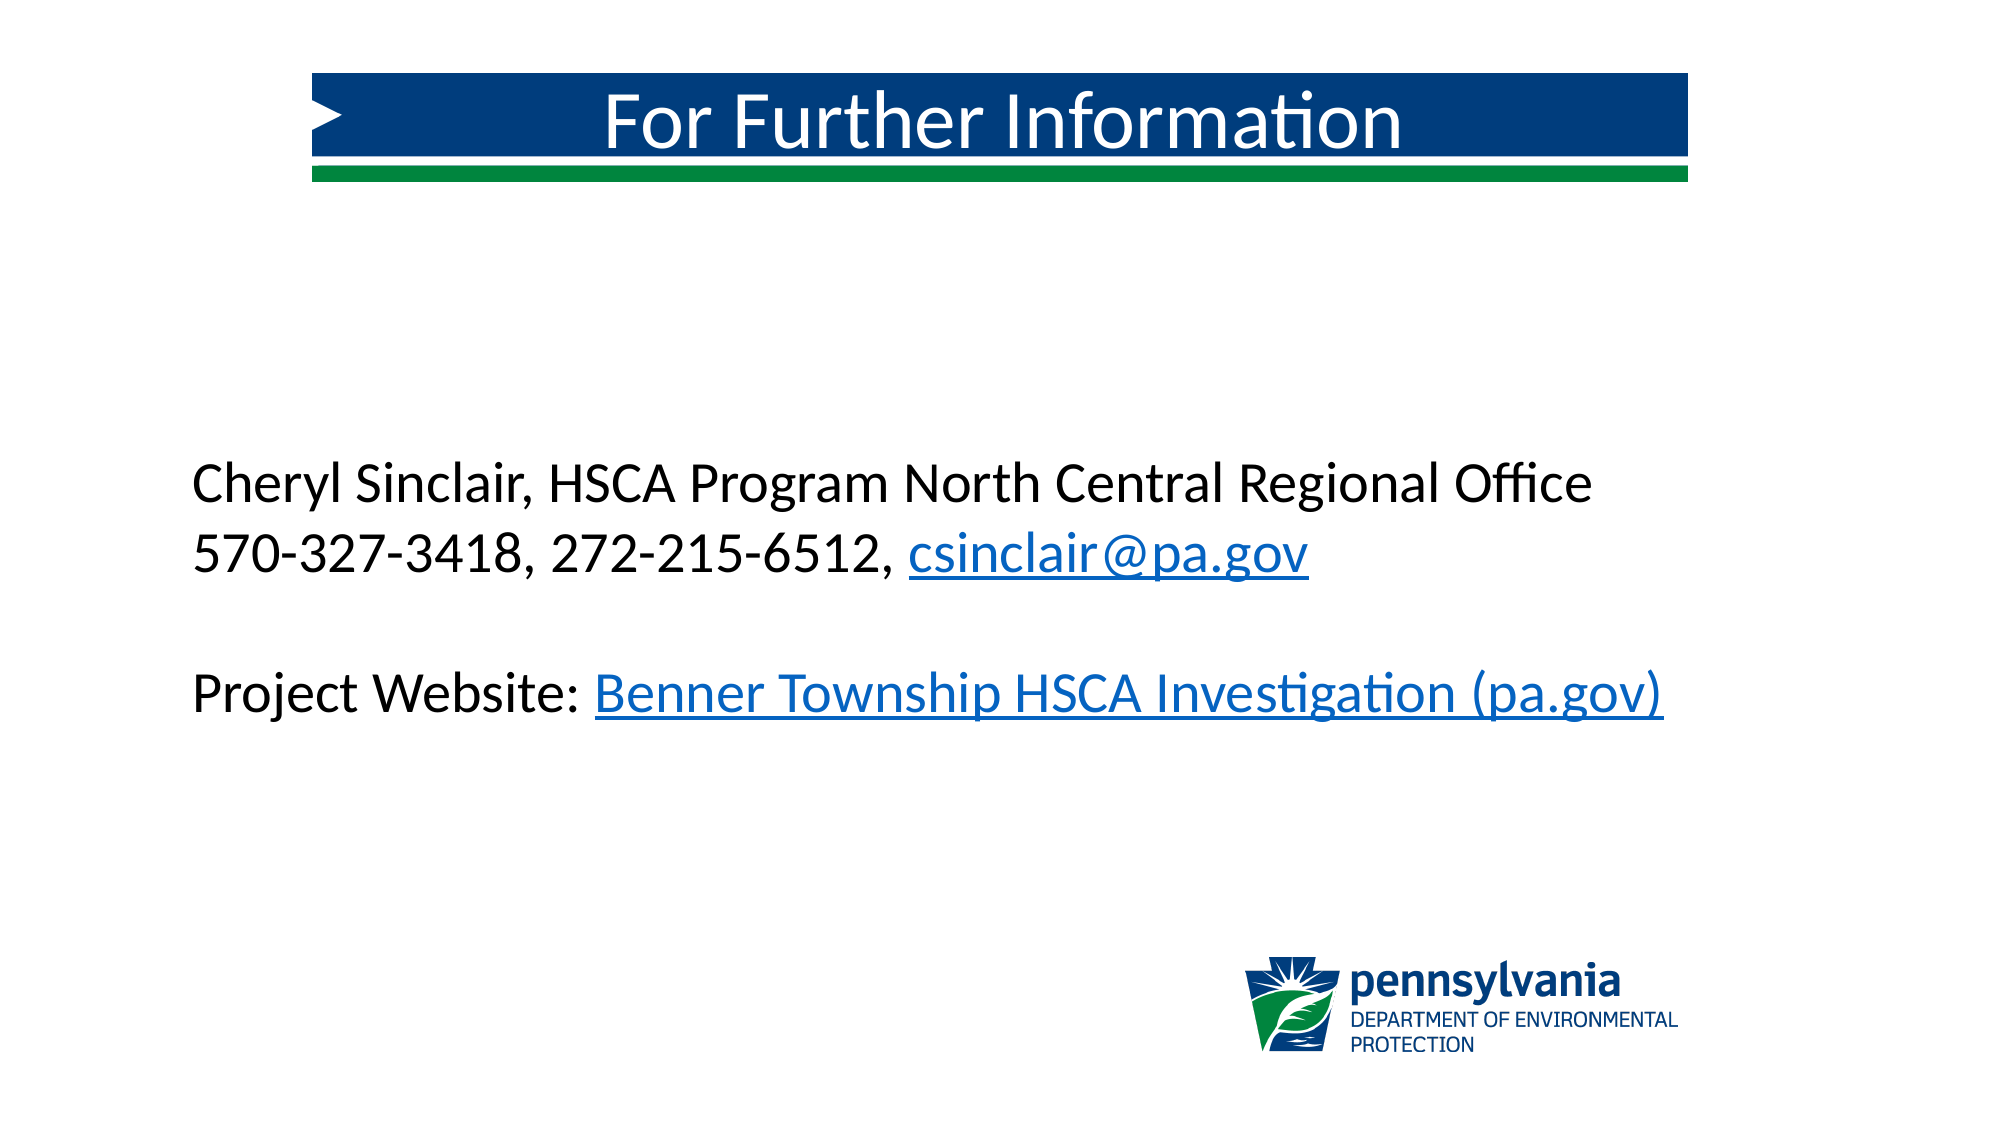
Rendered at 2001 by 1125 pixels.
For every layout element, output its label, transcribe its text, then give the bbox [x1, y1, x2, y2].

text_box Cheryl Sinclair, HSCA Program North Central Regional Office 570-327-3418, 272-215-6512, csinclair@pa.gov Project Website: Benner Township HSCA Investigation (pa.gov) [177, 436, 1679, 732]
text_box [312, 73, 1688, 182]
picture [1244, 957, 1678, 1052]
